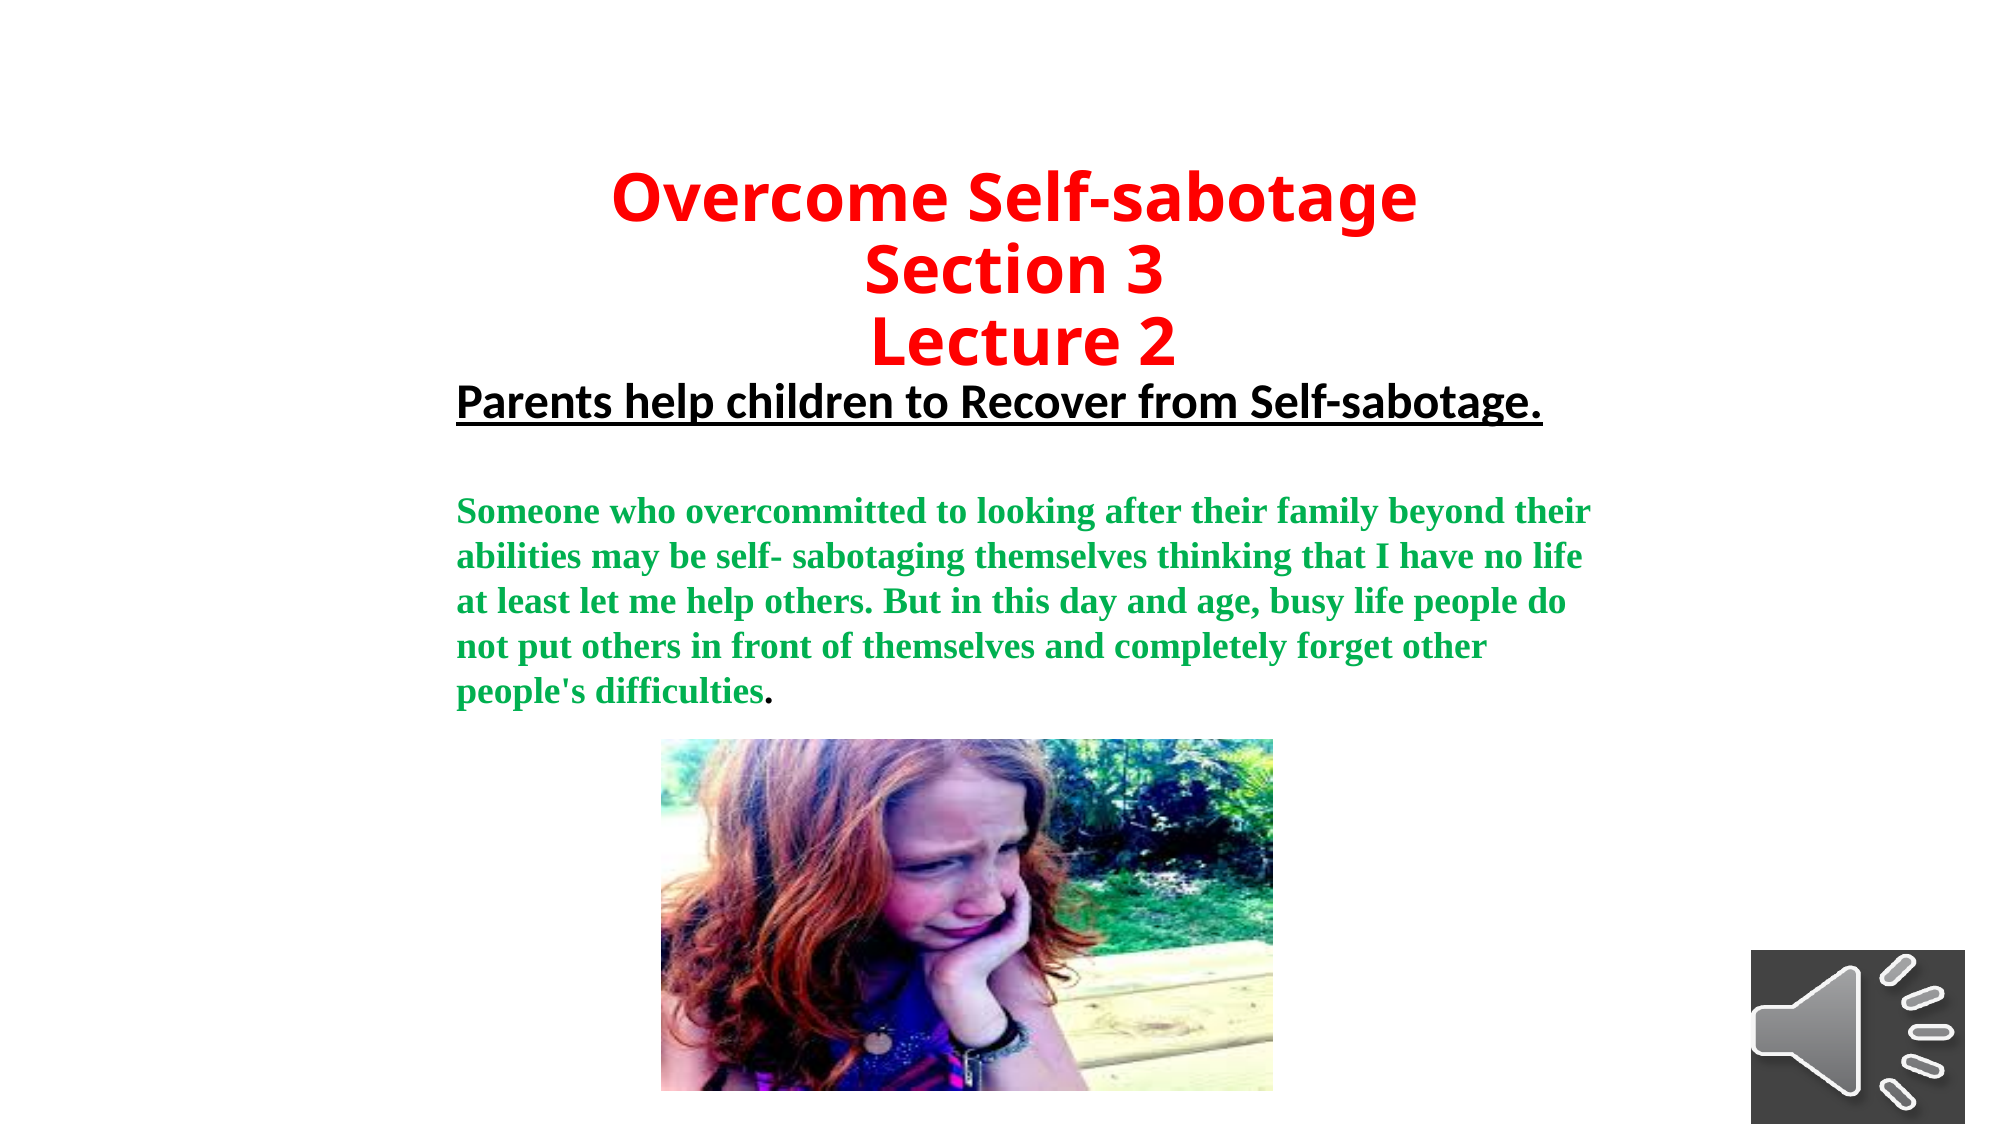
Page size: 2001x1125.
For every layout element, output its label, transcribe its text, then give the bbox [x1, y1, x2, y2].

picture [1749, 949, 1967, 1125]
text_box Someone who overcommitted to looking after their family beyond their abilities may be self- sabotaging themselves thinking that I have no life at least let me help others. But in this day and age, busy life people do not put others in front of themselves and completely forget other people's difficulties. [441, 478, 1637, 719]
picture [661, 739, 1273, 1091]
subtitle Parents help children to Recover from Self-sabotage. [249, 368, 1750, 740]
title Overcome Self-sabotage Section 3 Lecture 2 [279, 126, 1750, 368]
